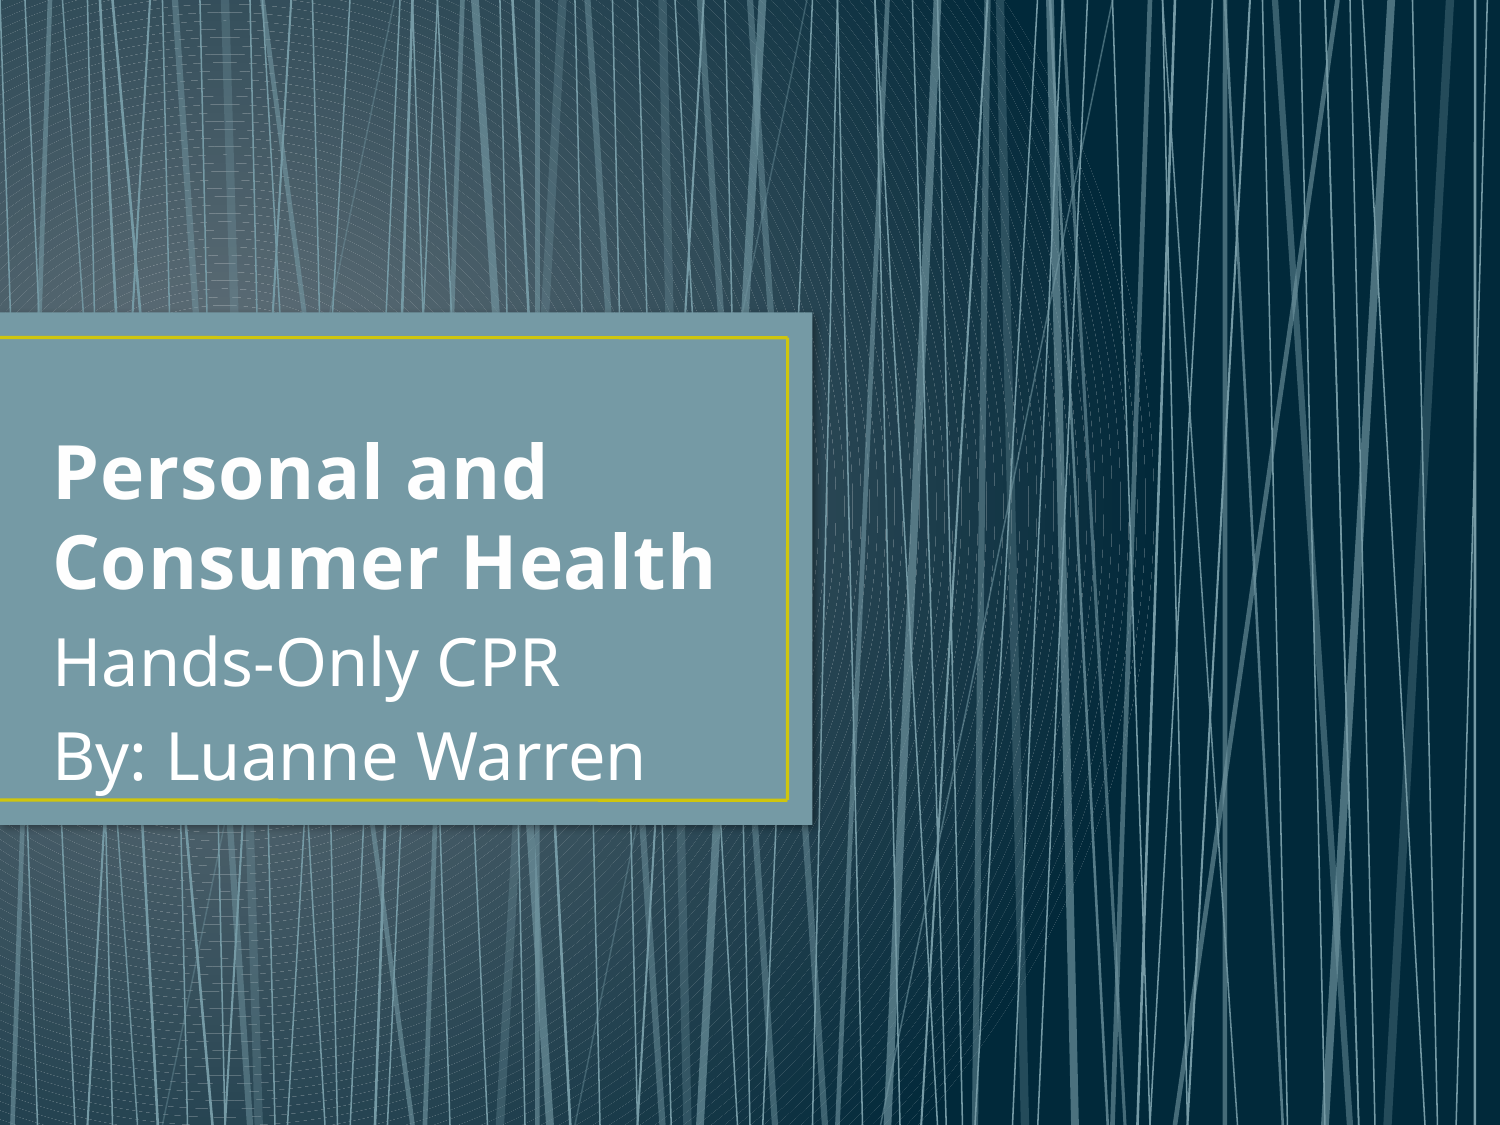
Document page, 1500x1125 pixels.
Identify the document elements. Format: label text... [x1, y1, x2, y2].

subtitle Hands-Only CPR By: Luanne Warren [37, 612, 763, 788]
title Personal and Consumer Health [37, 349, 763, 612]
